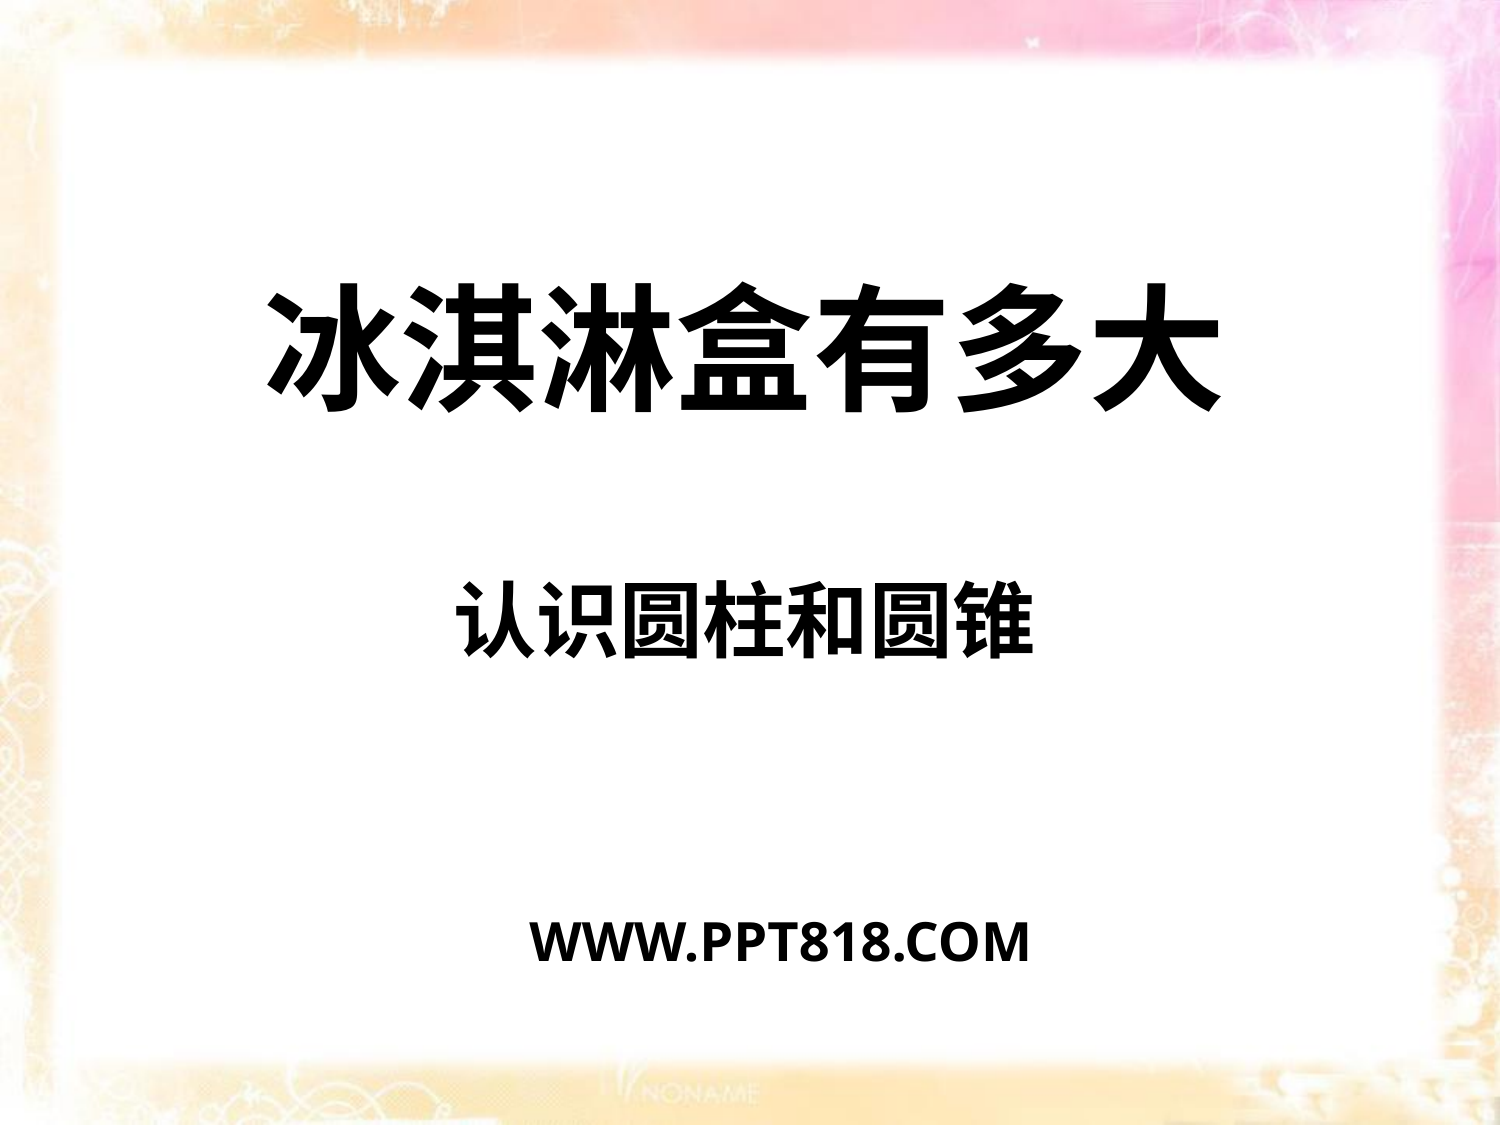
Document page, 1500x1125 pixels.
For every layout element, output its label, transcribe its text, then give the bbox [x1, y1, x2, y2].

text_box 认识圆柱和圆锥 [438, 560, 1051, 676]
text_box 冰淇淋盒有多大 [248, 255, 1241, 436]
text_box WWW.PPT818.COM [458, 893, 1104, 980]
picture [0, 0, 1500, 1125]
